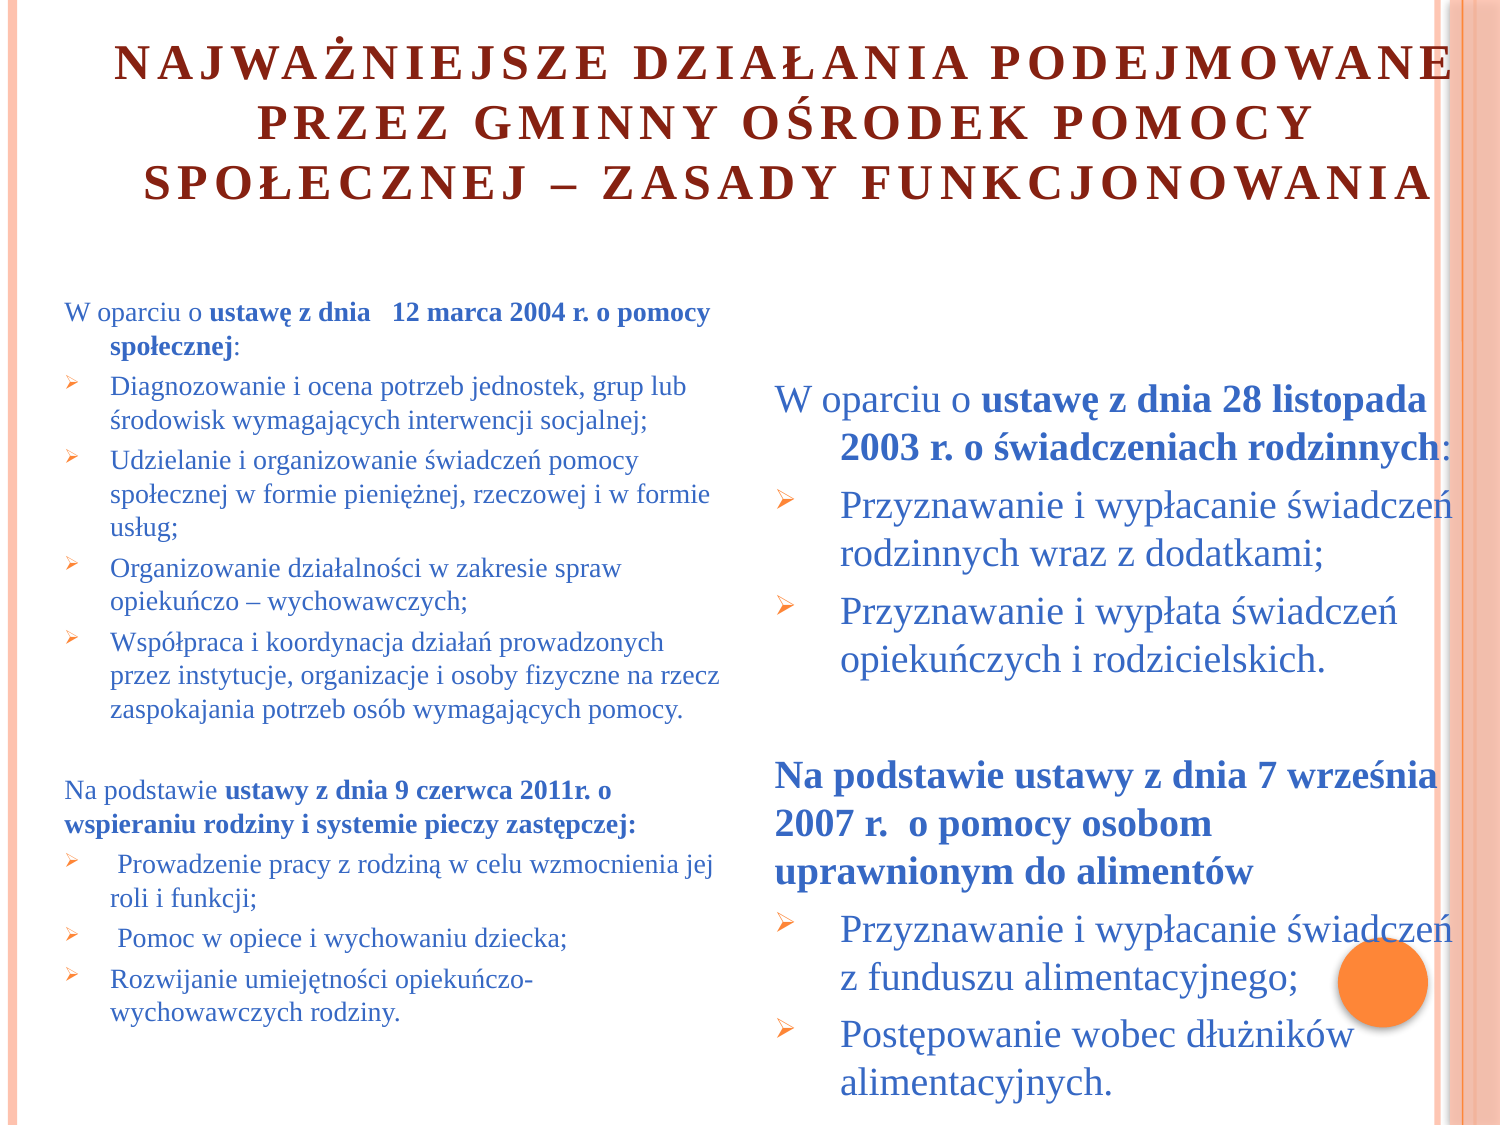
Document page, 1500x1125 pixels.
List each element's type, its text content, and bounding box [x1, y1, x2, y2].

list W oparciu o ustawę z dnia 28 listopada 2003 r. o świadczeniach rodzinnych: Przyznawanie i wypłacanie świadczeń rodzinnych wraz z dodatkami; Przyznawanie i wypłata świadczeń opiekuńczych i rodzicielskich. Na podstawie ustawy z dnia 7 września 2007 r. o pomocy osobom uprawnionym do alimentów Przyznawanie i wypłacanie świadczeń z funduszu alimentacyjnego; Postępowanie wobec dłużników alimentacyjnych. [759, 365, 1473, 1125]
title NAJWAŻNIEJSZE DZIAŁANIA PODEJMOWANE PRZEZ GMINNY OŚRODEK POMOCY SPOŁECZNEJ – ZASADY FUNKCJONOWANIA [75, 79, 1500, 218]
list W oparciu o ustawę z dnia 12 marca 2004 r. o pomocy społecznej: Diagnozowanie i ocena potrzeb jednostek, grup lub środowisk wymagających interwencji socjalnej; Udzielanie i organizowanie świadczeń pomocy społecznej w formie pieniężnej, rzeczowej i w formie usług; Organizowanie działalności w zakresie spraw opiekuńczo – wychowawczych; Współpraca i koordynacja działań prowadzonych przez instytucje, organizacje i osoby fizyczne na rzecz zaspokajania potrzeb osób wymagających pomocy. Na podstawie ustawy z dnia 9 czerwca 2011r. o wspieraniu rodziny i systemie pieczy zastępczej: Prowadzenie pracy z rodziną w celu wzmocnienia jej roli i funkcji; Pomoc w opiece i wychowaniu dziecka; Rozwijanie umiejętności opiekuńczo-wychowawczych rodziny. [49, 286, 738, 1062]
